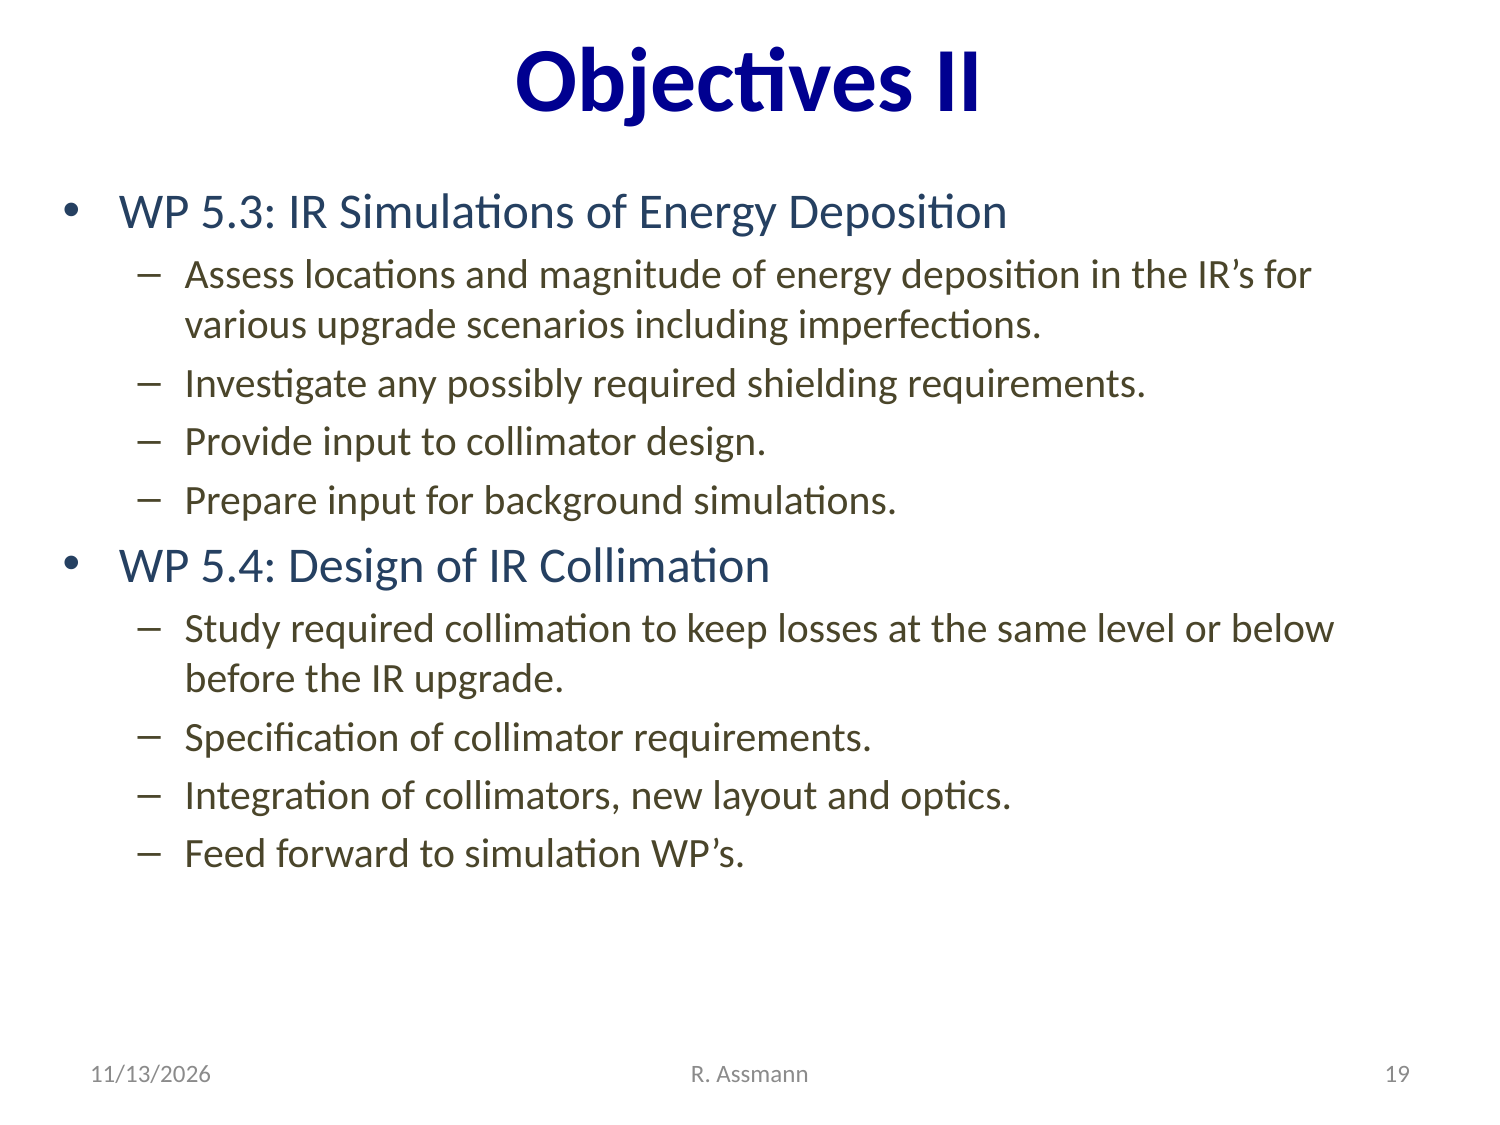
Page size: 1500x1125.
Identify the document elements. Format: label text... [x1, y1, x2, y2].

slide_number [75, 1042, 425, 1103]
slide_number 19 [1074, 1042, 1425, 1103]
title Objectives II [75, 8, 1425, 143]
footer R. Assmann [512, 1042, 988, 1103]
list WP 5.3: IR Simulations of Energy Deposition Assess locations and magnitude of energy deposition in the IR’s for various upgrade scenarios including imperfections. Investigate any possibly required shielding requirements. Provide input to collimator design. Prepare input for background simulations. WP 5.4: Design of IR Collimation Study required collimation to keep losses at the same level or below before the IR upgrade. Specification of collimator requirements. Integration of collimators, new layout and optics. Feed forward to simulation WP’s. [47, 171, 1451, 1066]
